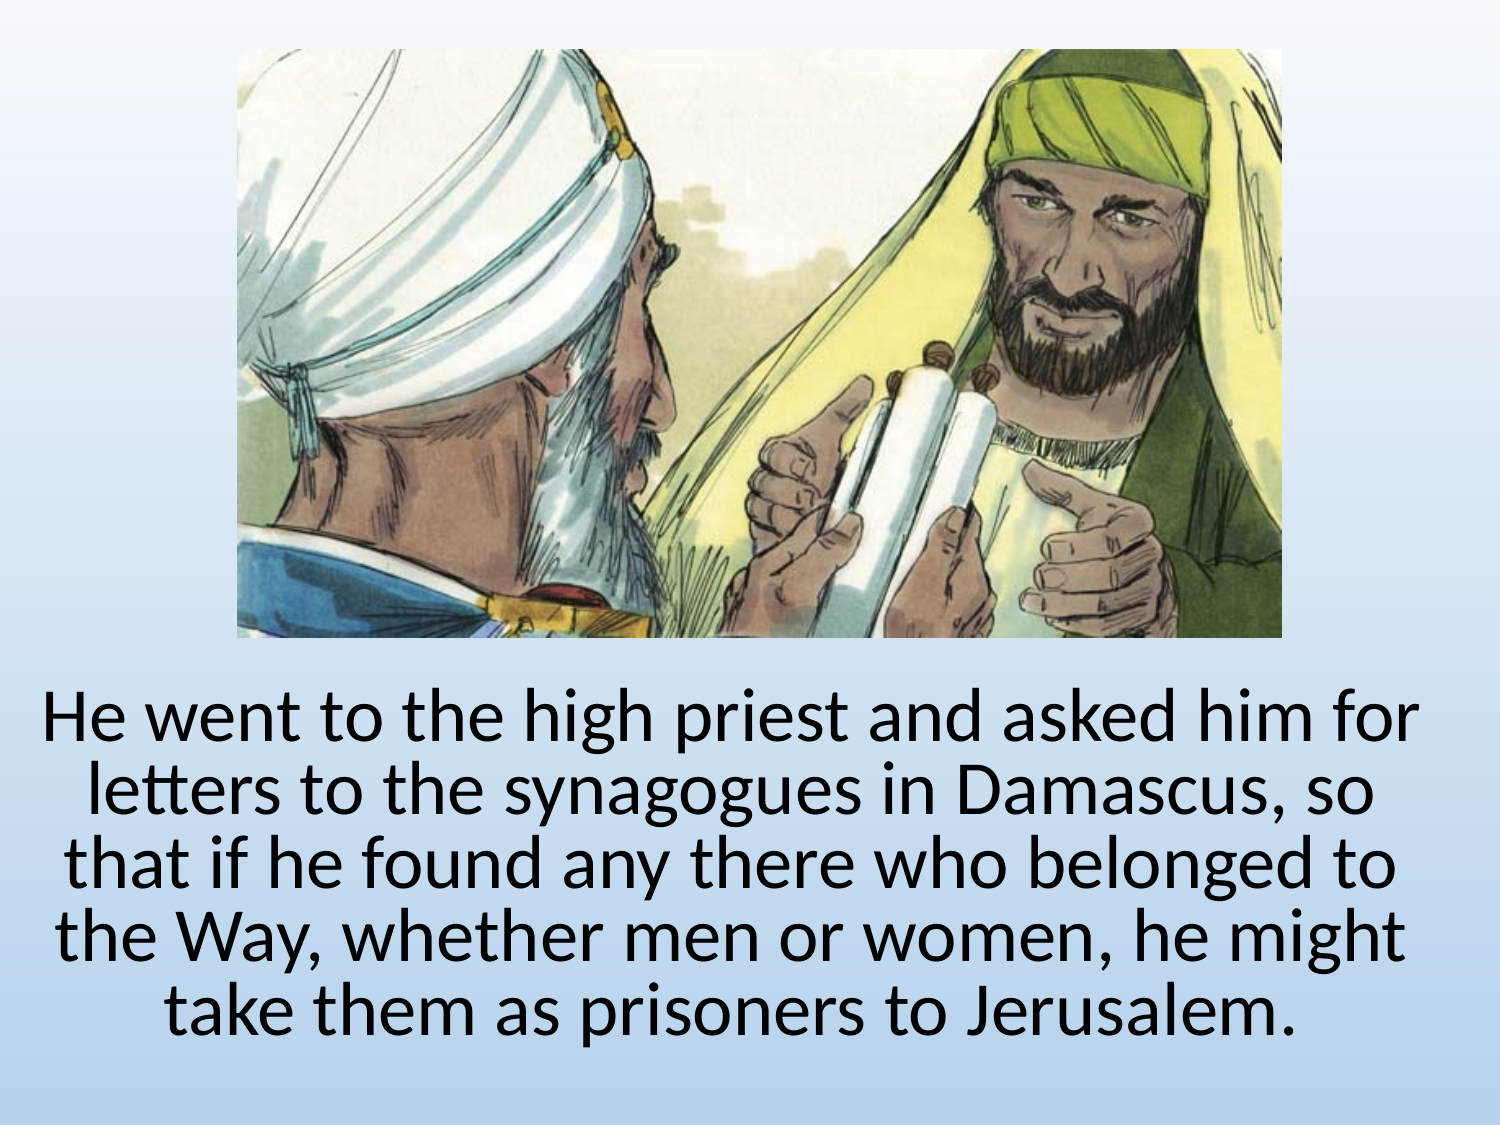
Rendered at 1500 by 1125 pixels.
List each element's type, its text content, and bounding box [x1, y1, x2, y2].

list He went to the high priest and asked him for letters to the synagogues in Damascus, so that if he found any there who belonged to the Way, whether men or women, he might take them as prisoners to Jerusalem. [0, 675, 1463, 1063]
picture [237, 49, 1283, 638]
